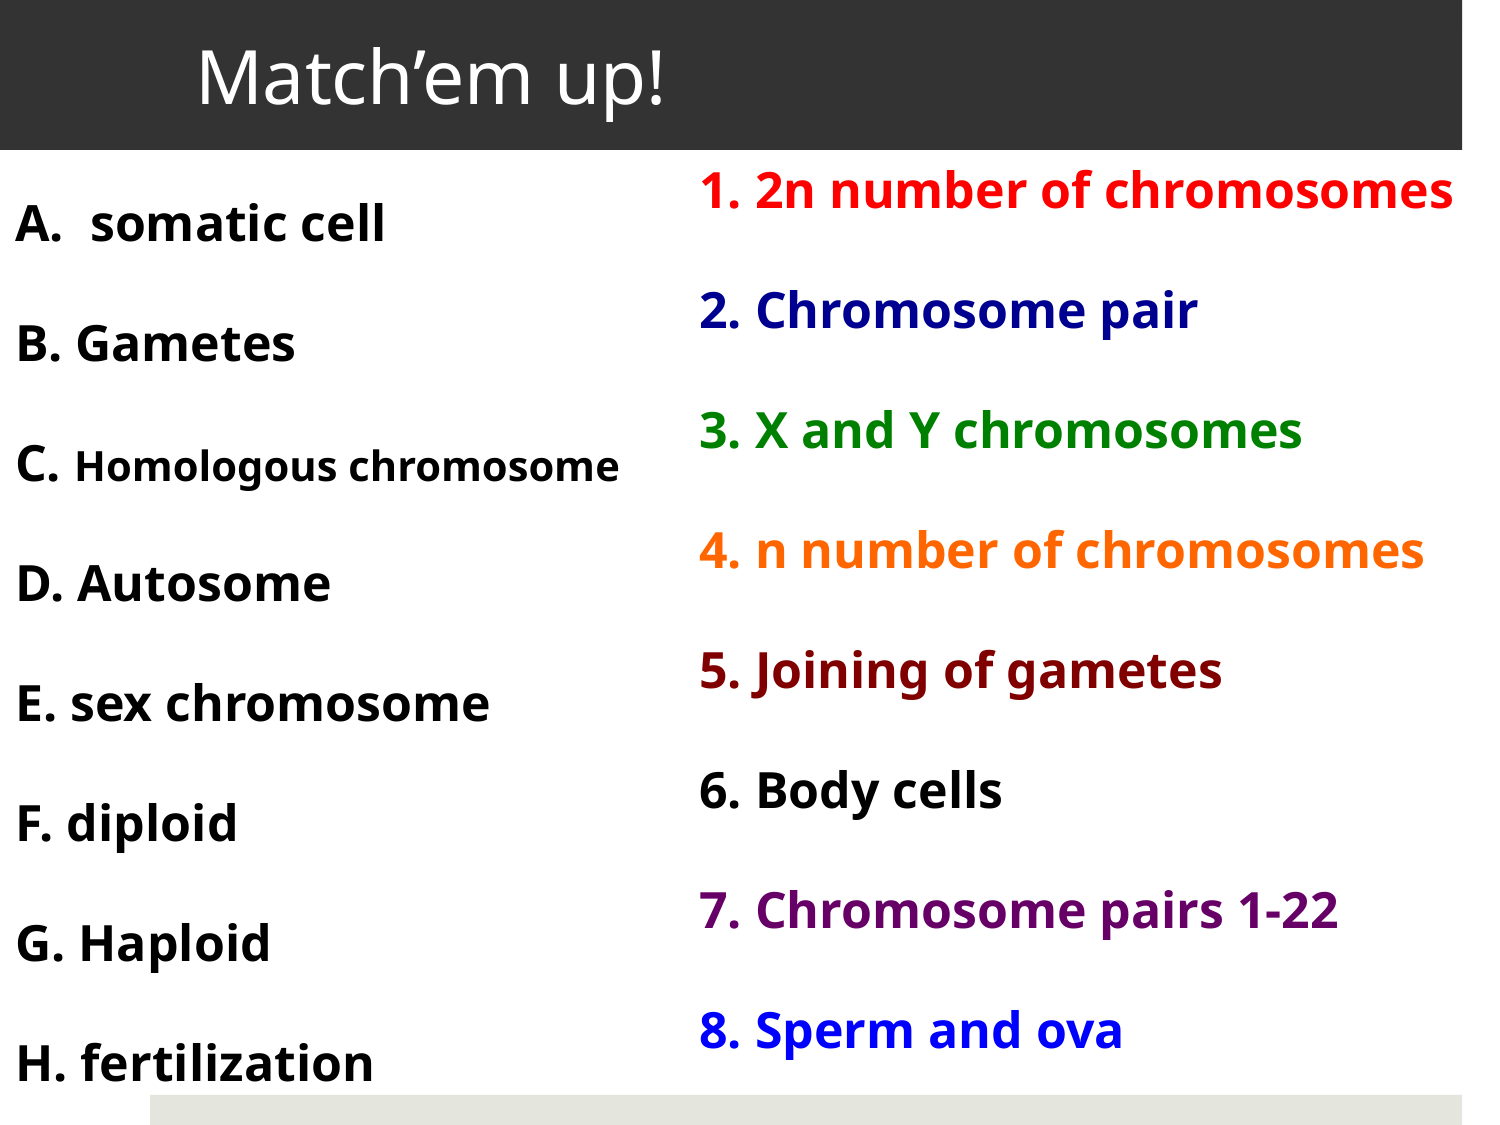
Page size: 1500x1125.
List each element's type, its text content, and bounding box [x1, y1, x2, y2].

text_box somatic cell B. Gametes C. Homologous chromosome D. Autosome E. sex chromosome F. diploid G. Haploid H. fertilization [0, 184, 636, 1100]
title Match’em up! [0, 0, 1463, 150]
text_box 1. 2n number of chromosomes 2. Chromosome pair 3. X and Y chromosomes 4. n number of chromosomes 5. Joining of gametes 6. Body cells 7. Chromosome pairs 1-22 8. Sperm and ova [684, 151, 1470, 1066]
